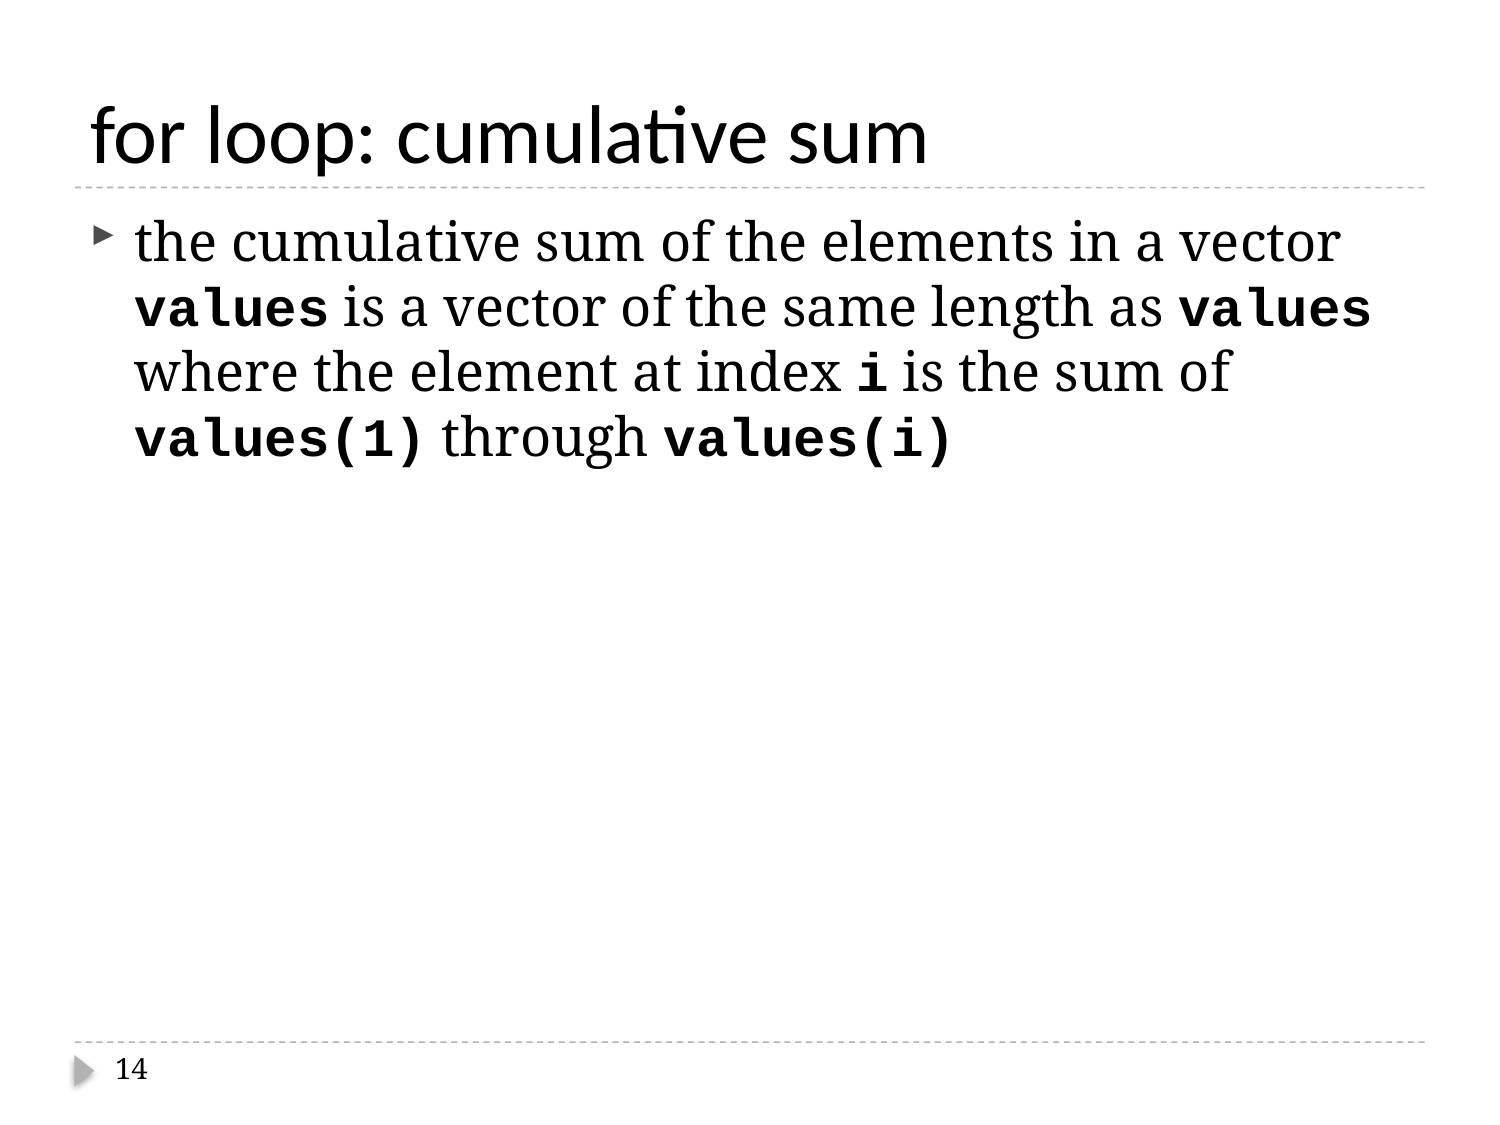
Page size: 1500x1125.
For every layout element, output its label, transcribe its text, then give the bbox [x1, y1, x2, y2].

slide_number 14 [100, 1042, 426, 1103]
list the cumulative sum of the elements in a vector values is a vector of the same length as values where the element at index i is the sum of values(1) through values(i) [74, 199, 1426, 1011]
title for loop: cumulative sum [74, 24, 1426, 188]
